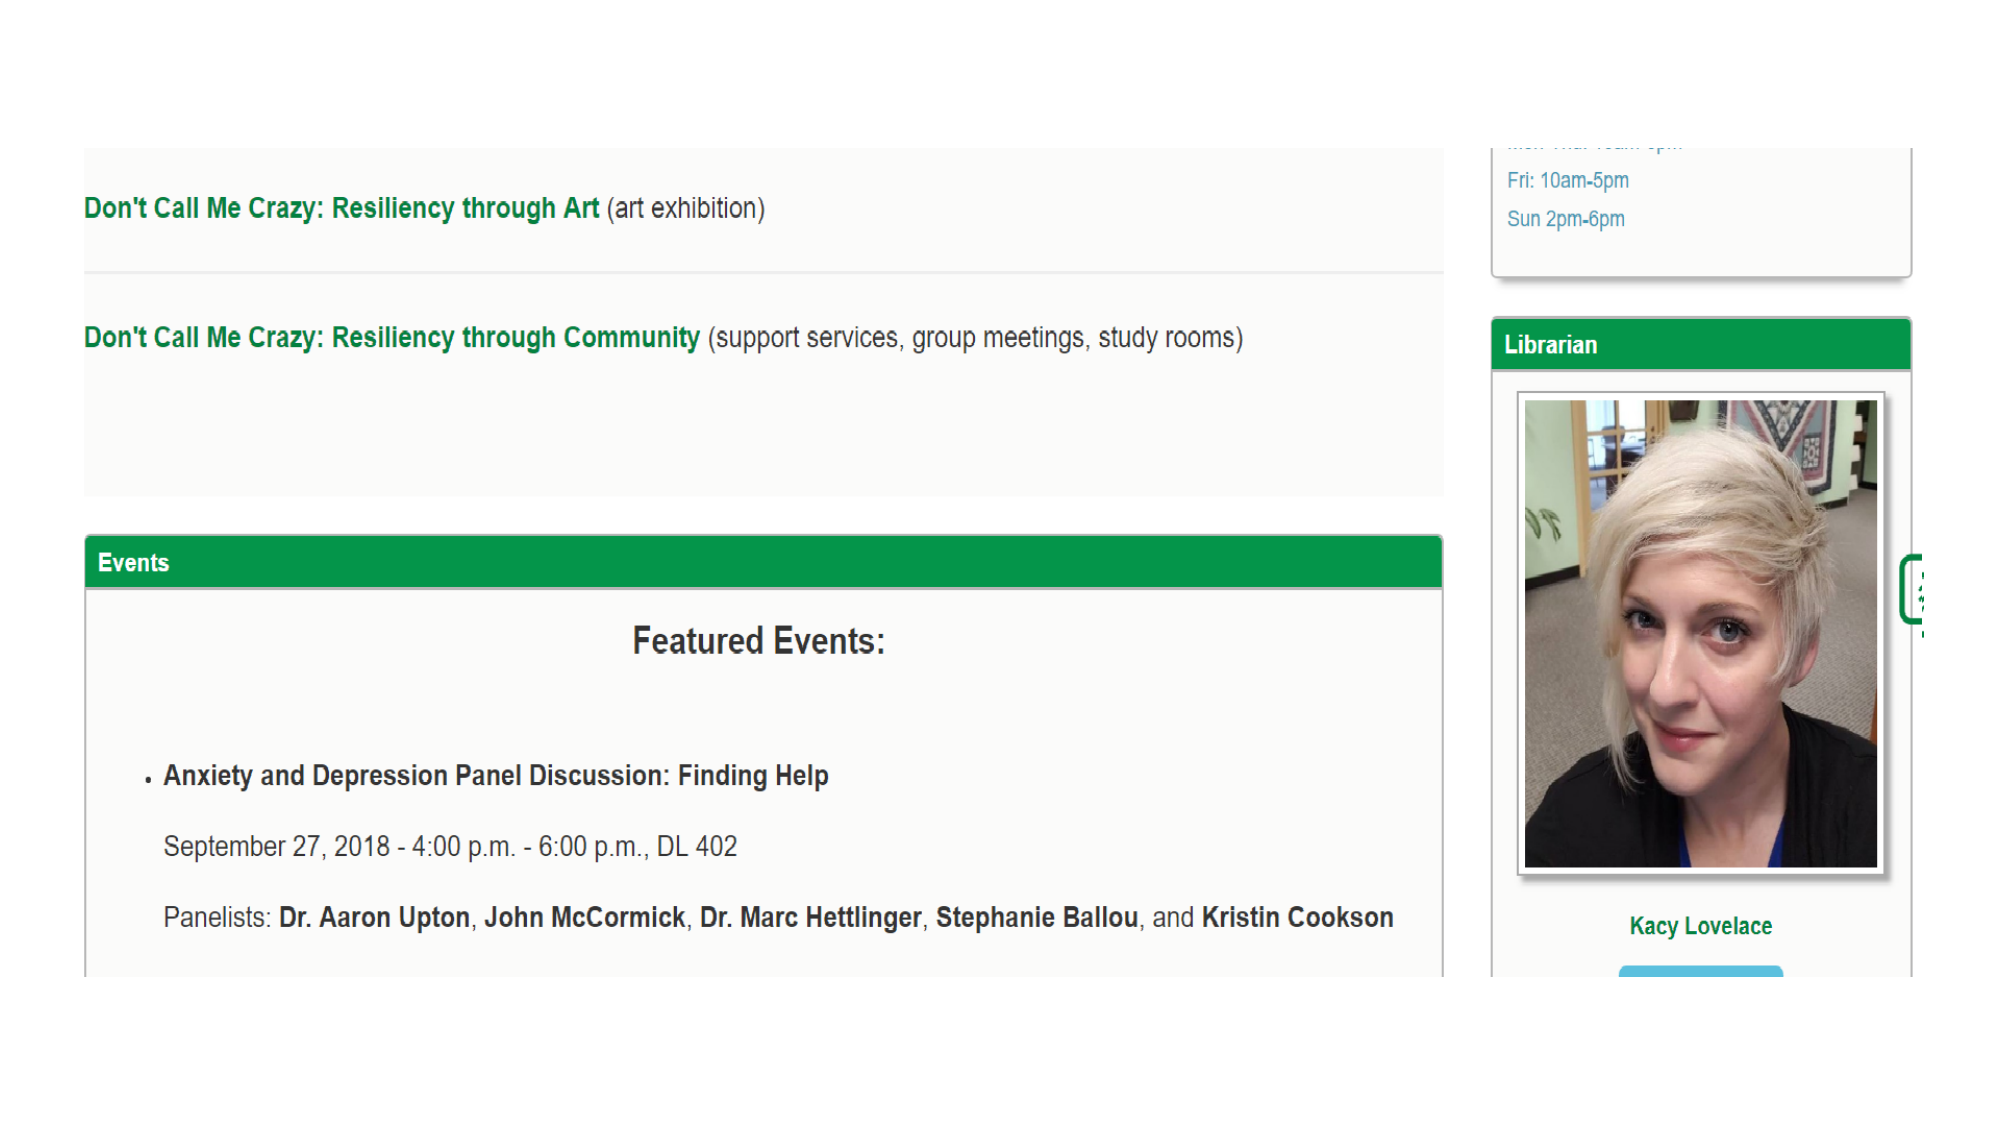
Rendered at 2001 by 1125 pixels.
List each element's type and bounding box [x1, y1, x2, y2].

picture [75, 148, 1924, 977]
